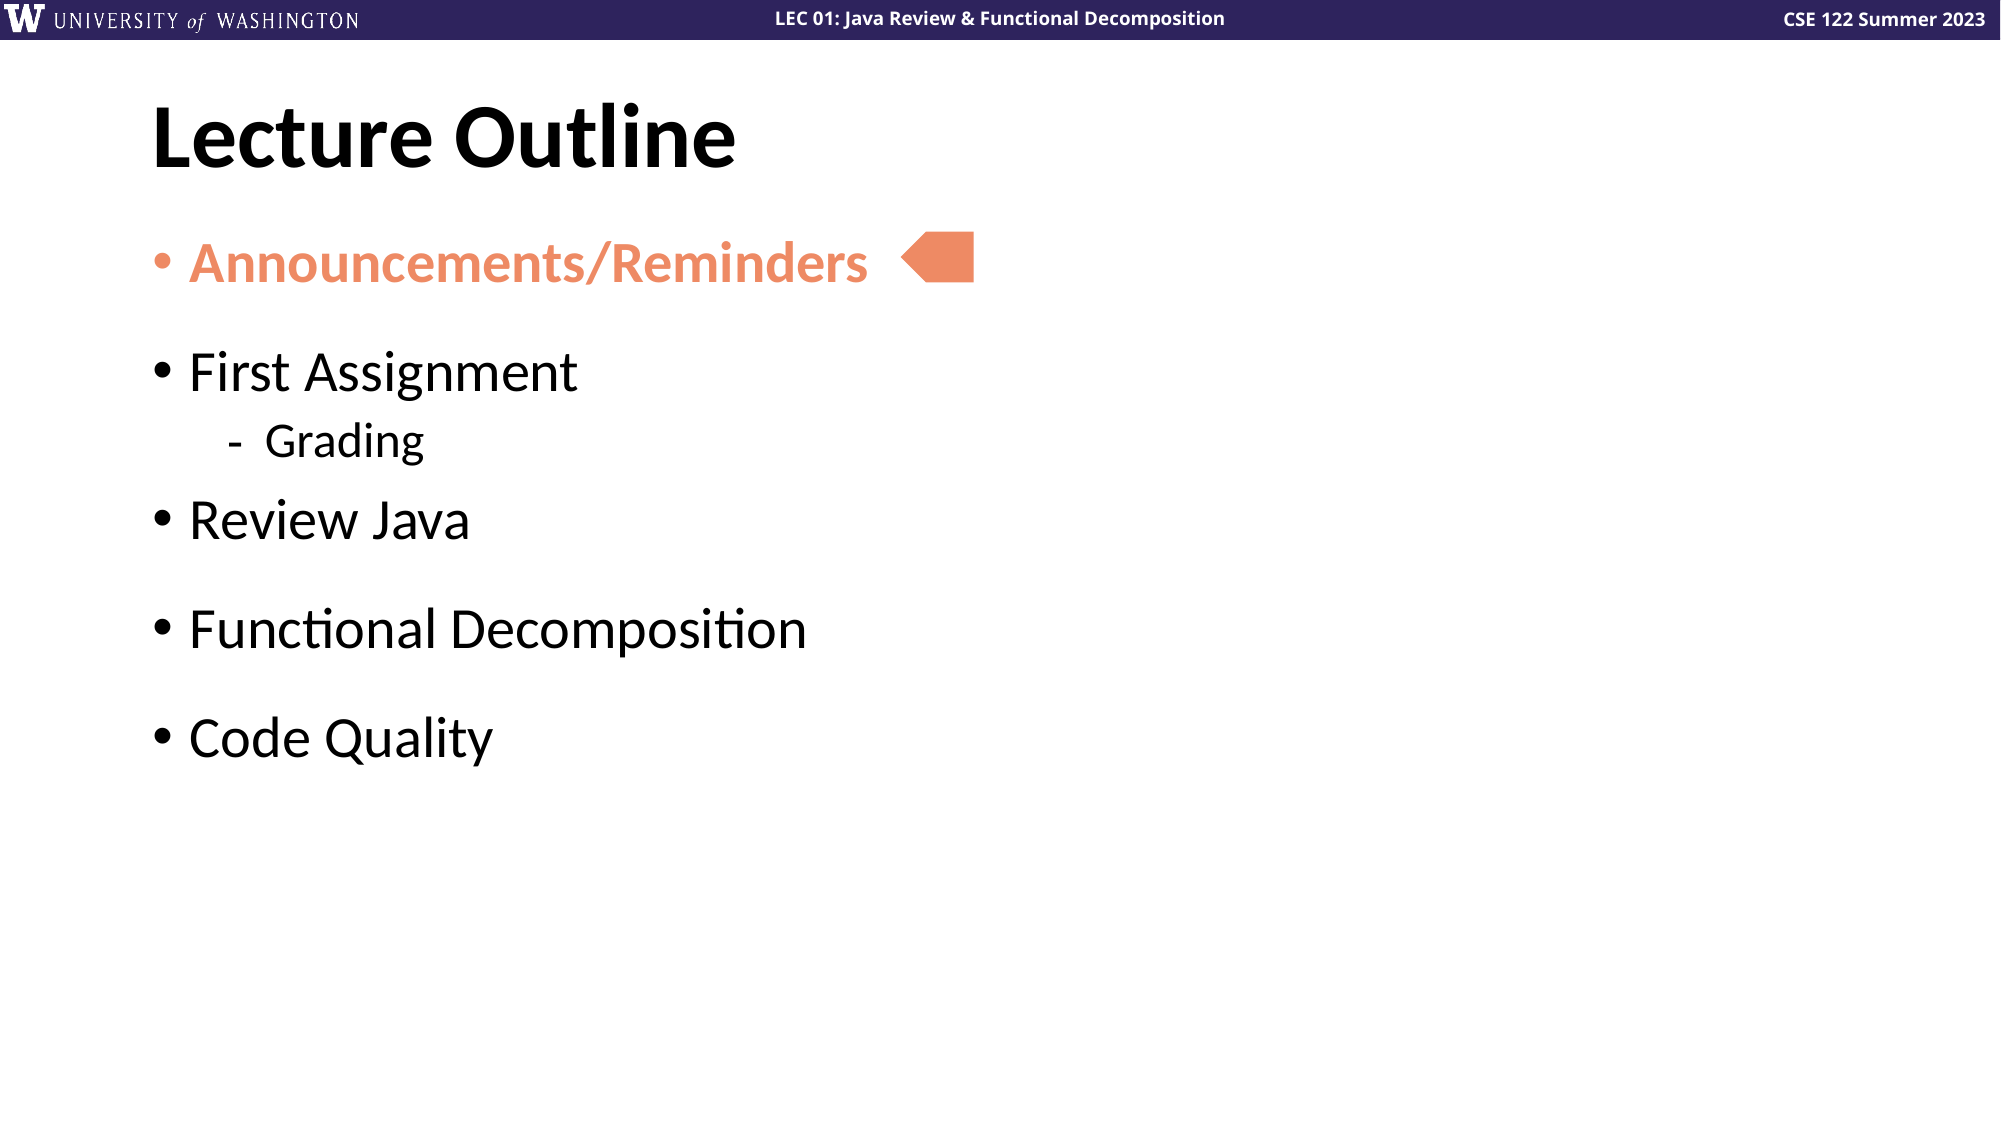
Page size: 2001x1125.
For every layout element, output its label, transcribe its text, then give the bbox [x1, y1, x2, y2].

picture [4, 4, 358, 33]
title Lecture Outline [137, 74, 1863, 200]
text_box [899, 230, 975, 284]
list Announcements/Reminders First Assignment Grading Review Java Functional Decomposition Code Quality [137, 224, 1863, 1014]
